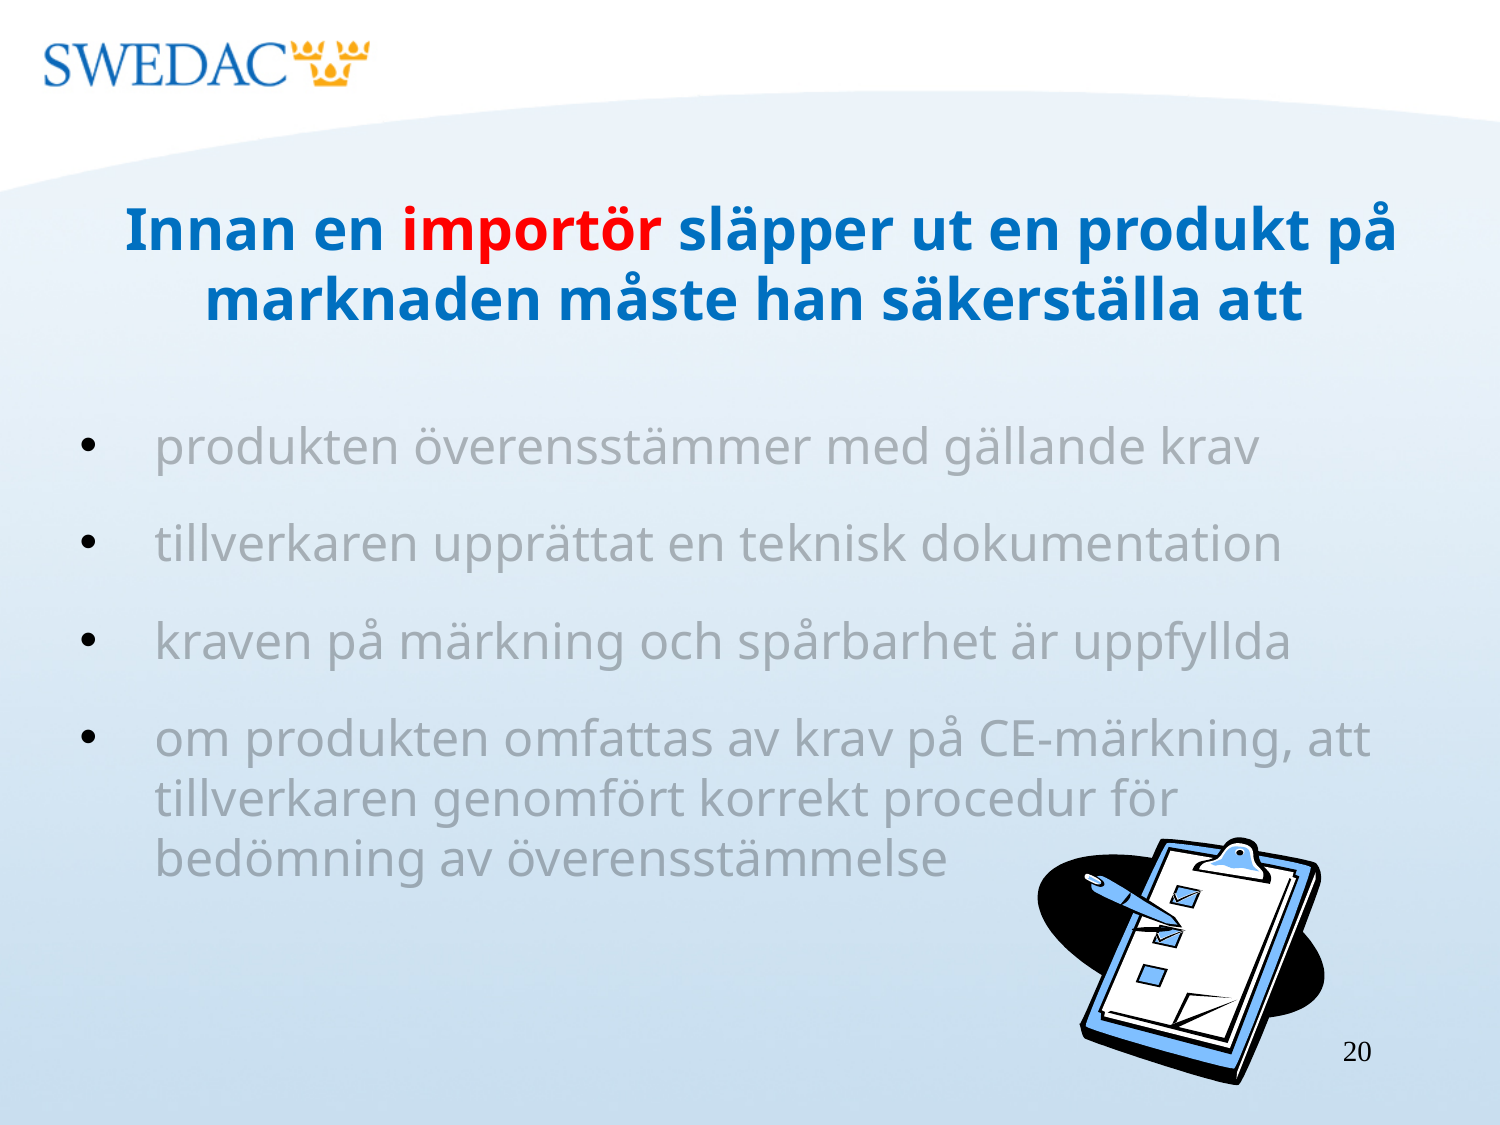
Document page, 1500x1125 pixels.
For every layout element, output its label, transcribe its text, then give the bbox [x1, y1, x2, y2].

picture [0, 0, 1500, 1125]
text_box Innan en importör släpper ut en produkt på marknaden måste han säkerställa att produkten överensstämmer med gällande krav tillverkaren upprättat en teknisk dokumentation kraven på märkning och spårbarhet är uppfyllda om produkten omfattas av krav på CE-märkning, att tillverkaren genomfört korrekt procedur för bedömning av överensstämmelse [64, 184, 1459, 895]
slide_number 20 [1074, 1025, 1388, 1100]
